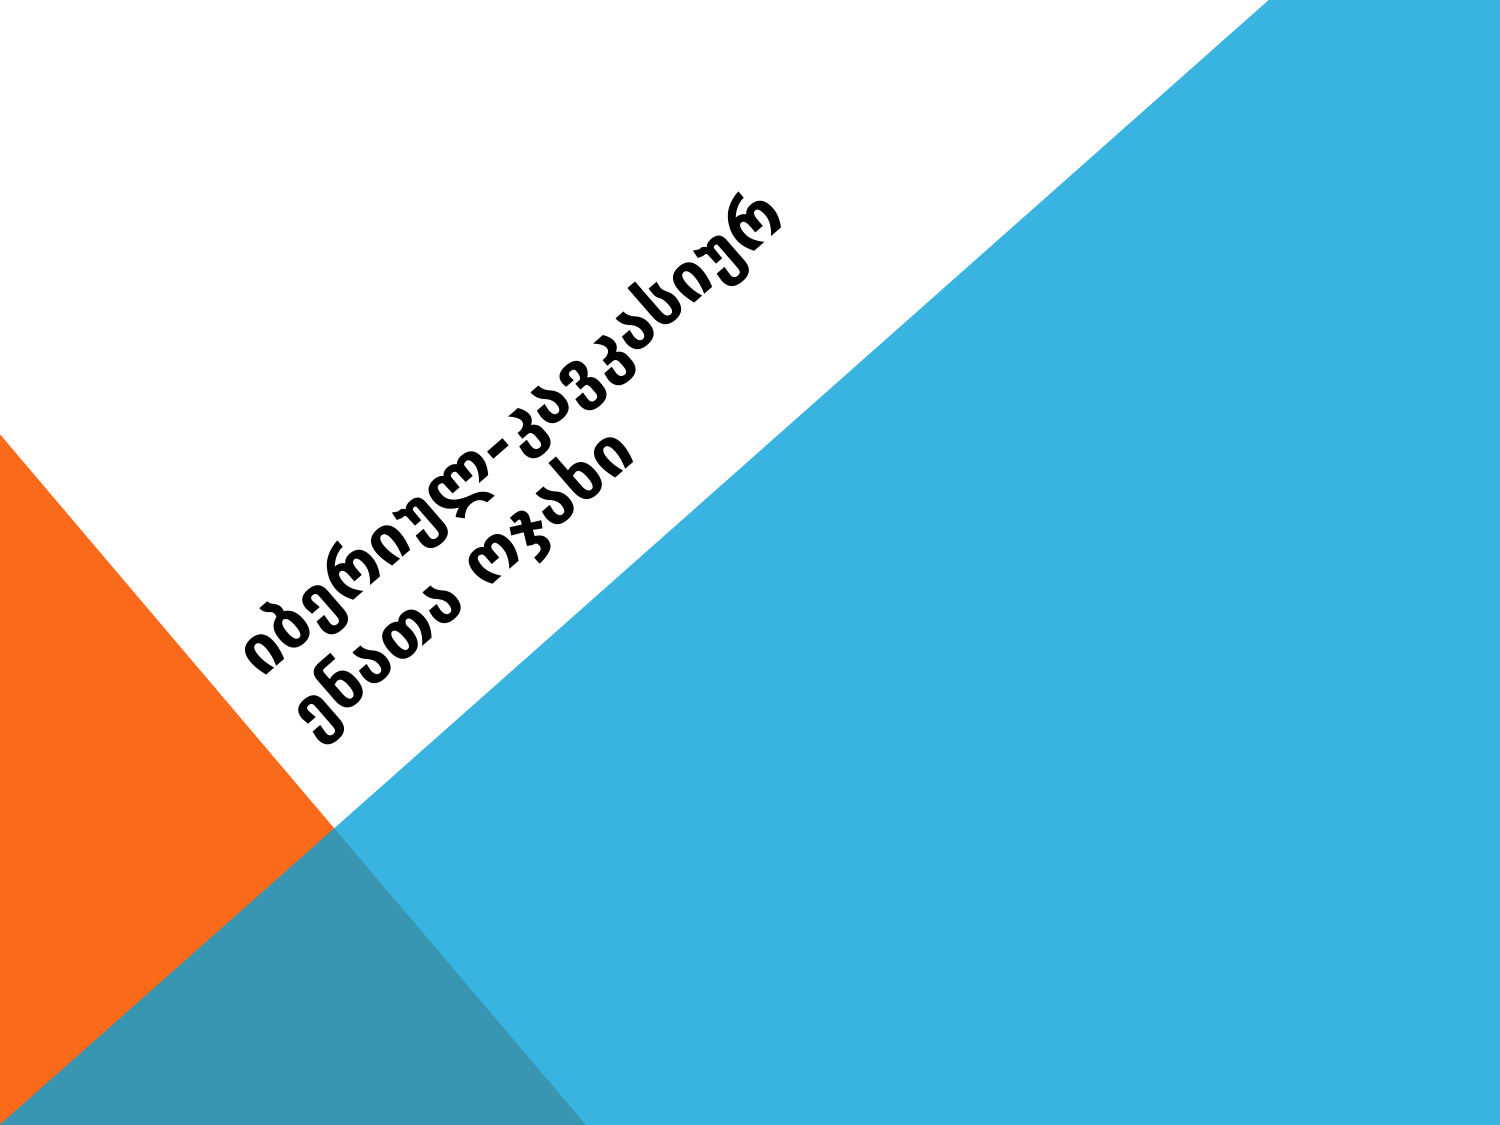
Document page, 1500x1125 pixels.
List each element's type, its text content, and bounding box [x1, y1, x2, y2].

title იბერიულ-კავკასიურ ენათა ოჯახი [182, 4, 1012, 762]
